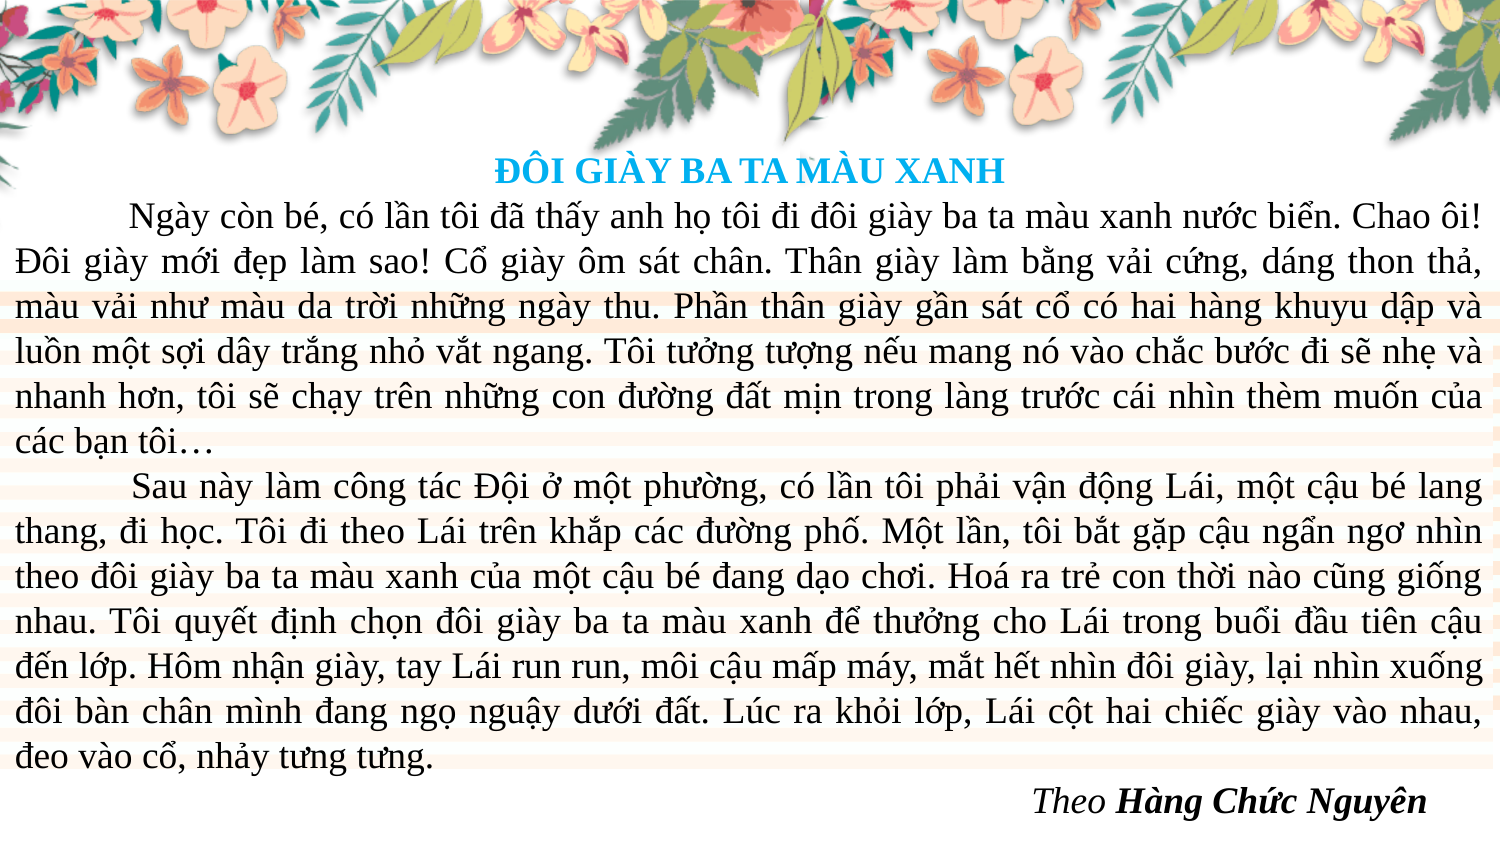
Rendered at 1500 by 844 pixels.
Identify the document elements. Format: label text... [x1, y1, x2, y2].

picture [0, 338, 1493, 770]
text_box ĐÔI GIÀY BA TA MÀU XANH Ngày còn bé, có lần tôi đã thấy anh họ tôi đi đôi giày ba ta màu xanh nước biển. Chao ôi! Đôi giày mới đẹp làm sao! Cổ giày ôm sát chân. Thân giày làm bằng vải cứng, dáng thon thả, màu vải như màu da trời những ngày thu. Phần thân giày gần sát cổ có hai hàng khuyu dập và luồn một sợi dây trắng nhỏ vắt ngang. Tôi tưởng tượng nếu mang nó vào chắc bước đi sẽ nhẹ và nhanh hơn, tôi sẽ chạy trên những con đường đất mịn trong làng trước cái nhìn thèm muốn của các bạn tôi… Sau này làm công tác Đội ở một phường, có lần tôi phải vận động Lái, một cậu bé lang thang, đi học. Tôi đi theo Lái trên khắp các đường phố. Một lần, tôi bắt gặp cậu ngẩn ngơ nhìn theo đôi giày ba ta màu xanh của một cậu bé đang dạo chơi. Hoá ra trẻ con thời nào cũng giống nhau. Tôi quyết định chọn đôi giày ba ta màu xanh để thưởng cho Lái trong buổi đầu tiên cậu đến lớp. Hôm nhận giày, tay Lái run run, môi cậu mấp máy, mắt hết nhìn đôi giày, lại nhìn xuống đôi bàn chân mình đang ngọ nguậy dưới đất. Lúc ra khỏi lớp, Lái cột hai chiếc giày vào nhau, đeo vào cổ, nhảy tưng tưng. Theo Hàng Chức Nguyên [0, 138, 1500, 347]
text_box ĐÔI GIÀY BA TA MÀU XANH Ngày còn bé, có lần tôi đã thấy anh họ tôi đi đôi giày ba ta màu xanh nước biển. Chao ôi! Đôi giày mới đẹp làm sao! Cổ giày ôm sát chân. Thân giày làm bằng vải cứng, dáng thon thả, màu vải như màu da trời những ngày thu. Phần thân giày gần sát cổ có hai hàng khuyu dập và luồn một sợi dây trắng nhỏ vắt ngang. Tôi tưởng tượng nếu mang nó vào chắc bước đi sẽ nhẹ và nhanh hơn, tôi sẽ chạy trên những con đường đất mịn trong làng trước cái nhìn thèm muốn của các bạn tôi… Sau này làm công tác Đội ở một phường, có lần tôi phải vận động Lái, một cậu bé lang thang, đi học. Tôi đi theo Lái trên khắp các đường phố. Một lần, tôi bắt gặp cậu ngẩn ngơ nhìn theo đôi giày ba ta màu xanh của một cậu bé đang dạo chơi. Hoá ra trẻ con thời nào cũng giống nhau. Tôi quyết định chọn đôi giày ba ta màu xanh để thưởng cho Lái trong buổi đầu tiên cậu đến lớp. Hôm nhận giày, tay Lái run run, môi cậu mấp máy, mắt hết nhìn đôi giày, lại nhìn xuống đôi bàn chân mình đang ngọ nguậy dưới đất. Lúc ra khỏi lớp, Lái cột hai chiếc giày vào nhau, đeo vào cổ, nhảy tưng tưng. Theo Hàng Chức Nguyên [0, 770, 1500, 844]
picture [0, 0, 1500, 138]
